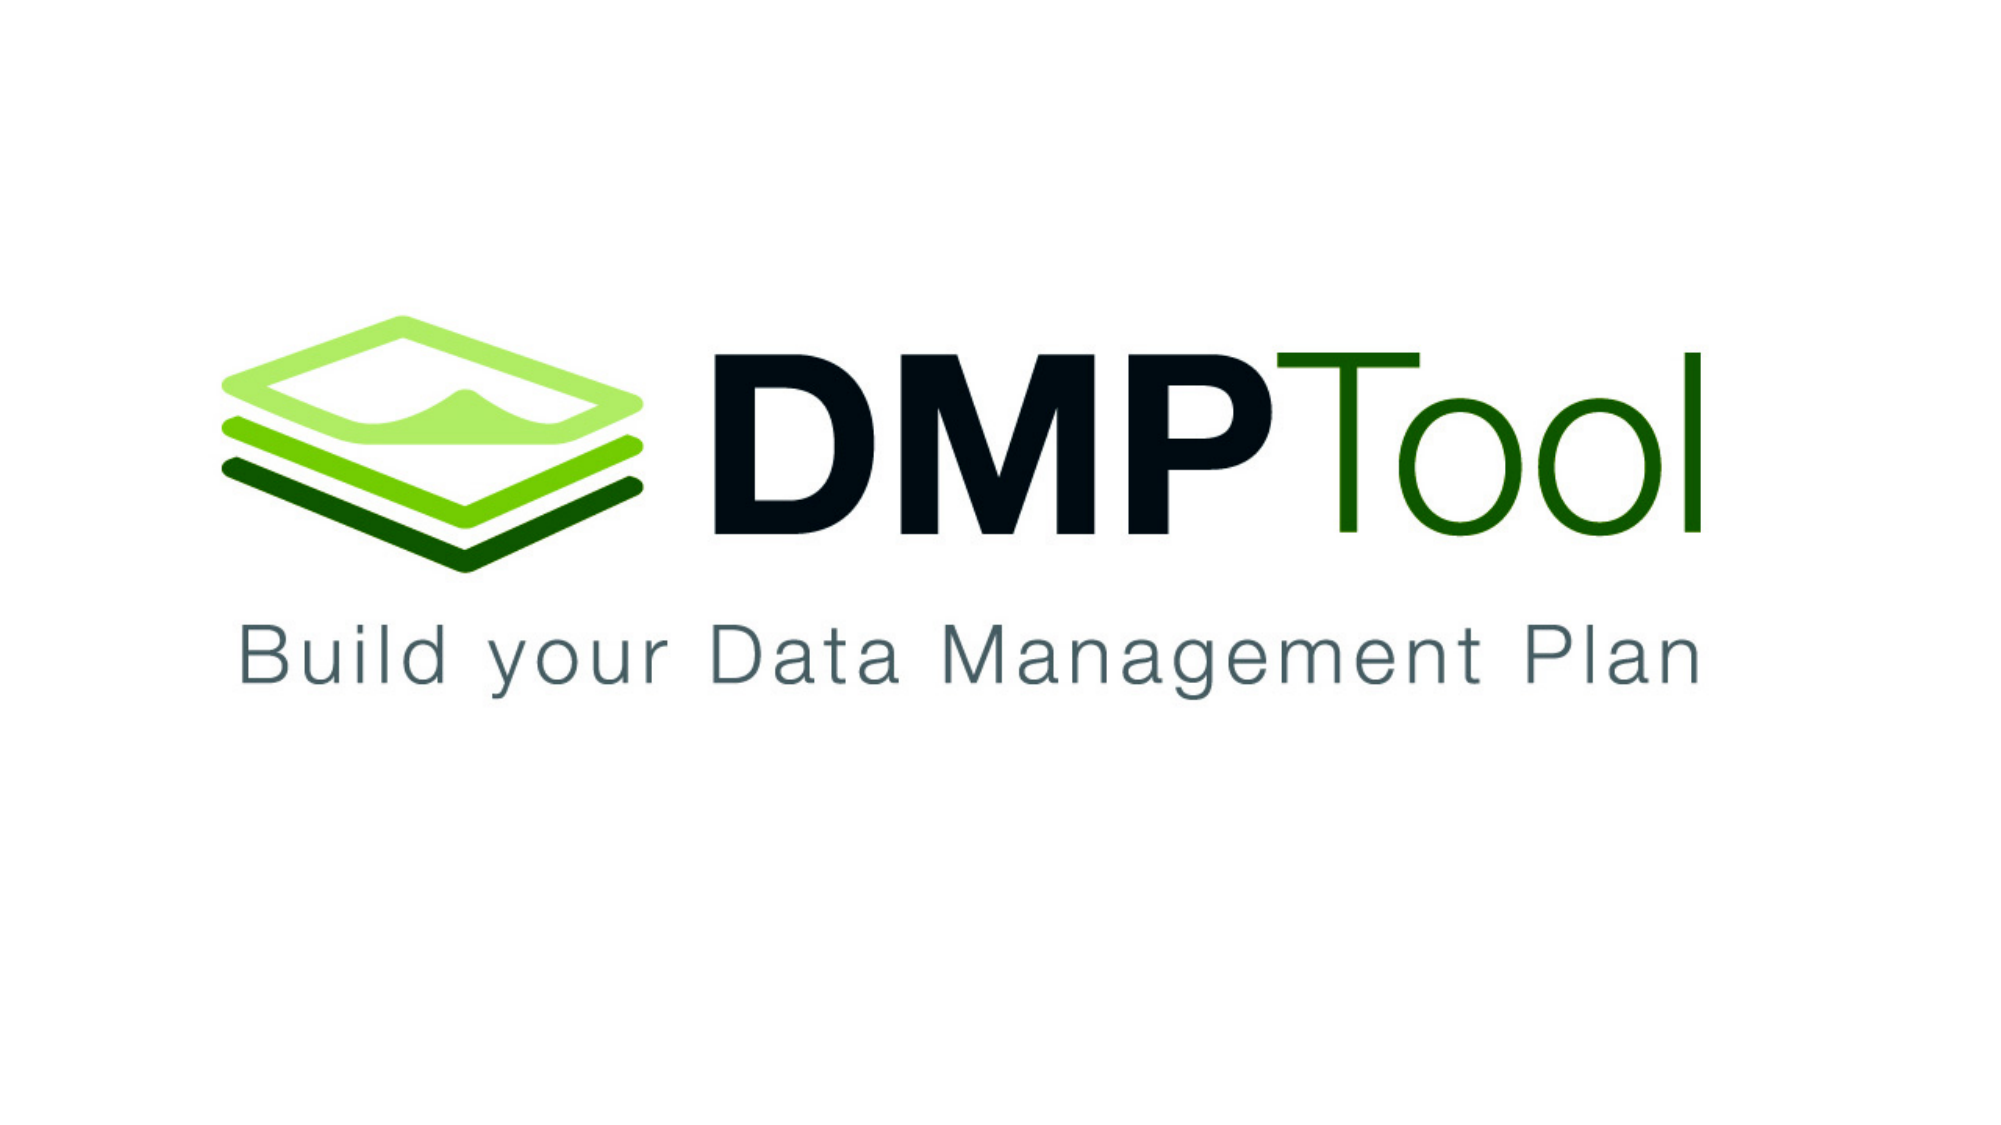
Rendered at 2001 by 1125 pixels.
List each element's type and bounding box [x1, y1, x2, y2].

picture [208, 295, 1726, 709]
